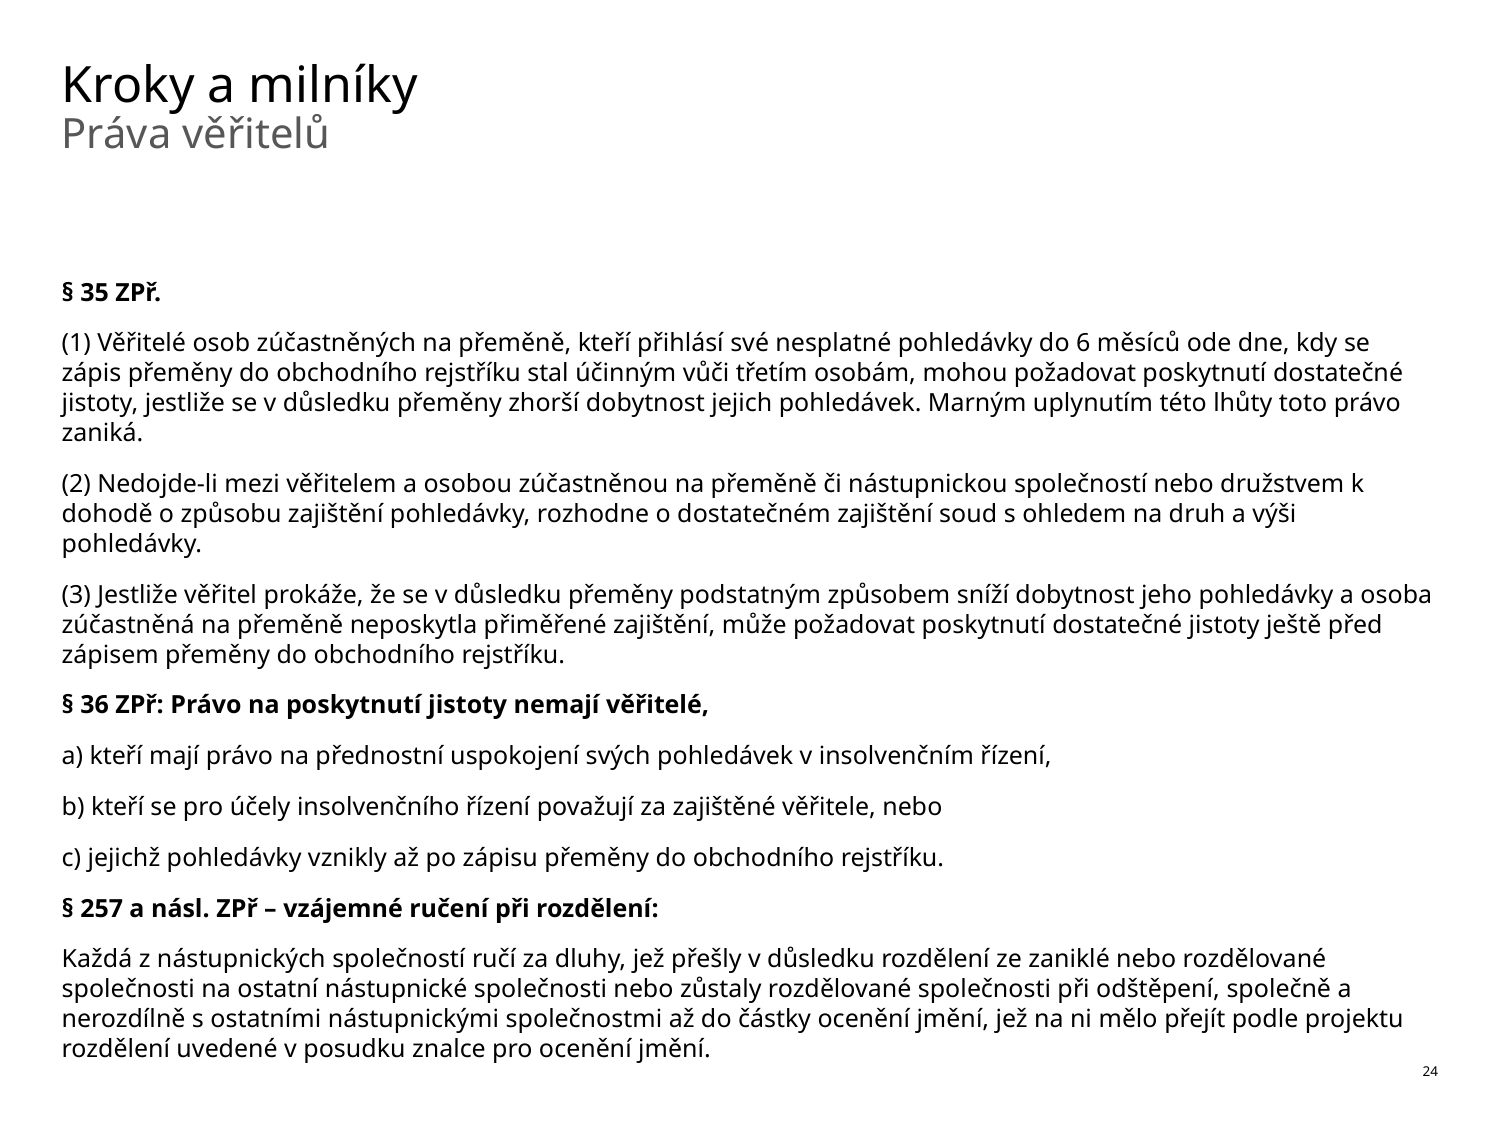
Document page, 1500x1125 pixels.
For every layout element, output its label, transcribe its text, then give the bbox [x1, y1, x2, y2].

list Práva věřitelů [61, 107, 1435, 232]
title Kroky a milníky [61, 52, 1435, 107]
list § 35 ZPř. (1) Věřitelé osob zúčastněných na přeměně, kteří přihlásí své nesplatné pohledávky do 6 měsíců ode dne, kdy se zápis přeměny do obchodního rejstříku stal účinným vůči třetím osobám, mohou požadovat poskytnutí dostatečné jistoty, jestliže se v důsledku přeměny zhorší dobytnost jejich pohledávek. Marným uplynutím této lhůty toto právo zaniká. (2) Nedojde-li mezi věřitelem a osobou zúčastněnou na přeměně či nástupnickou společností nebo družstvem k dohodě o způsobu zajištění pohledávky, rozhodne o dostatečném zajištění soud s ohledem na druh a výši pohledávky. (3) Jestliže věřitel prokáže, že se v důsledku přeměny podstatným způsobem sníží dobytnost jeho pohledávky a osoba zúčastněná na přeměně neposkytla přiměřené zajištění, může požadovat poskytnutí dostatečné jistoty ještě před zápisem přeměny do obchodního rejstříku. § 36 ZPř: Právo na poskytnutí jistoty nemají věřitelé, a) kteří mají právo na přednostní uspokojení svých pohledávek v insolvenčním řízení, b) kteří se pro účely insolvenčního řízení považují za zajištěné věřitele, nebo c) jejichž pohledávky vznikly až po zápisu přeměny do obchodního rejstříku. § 257 a násl. ZPř – vzájemné ručení při rozdělení: Každá z nástupnických společností ručí za dluhy, jež přešly v důsledku rozdělení ze zaniklé nebo rozdělované společnosti na ostatní nástupnické společnosti nebo zůstaly rozdělované společnosti při odštěpení, společně a nerozdílně s ostatními nástupnickými společnostmi až do částky ocenění jmění, jež na ni mělo přejít podle projektu rozdělení uvedené v posudku znalce pro ocenění jmění. [61, 276, 1436, 1050]
